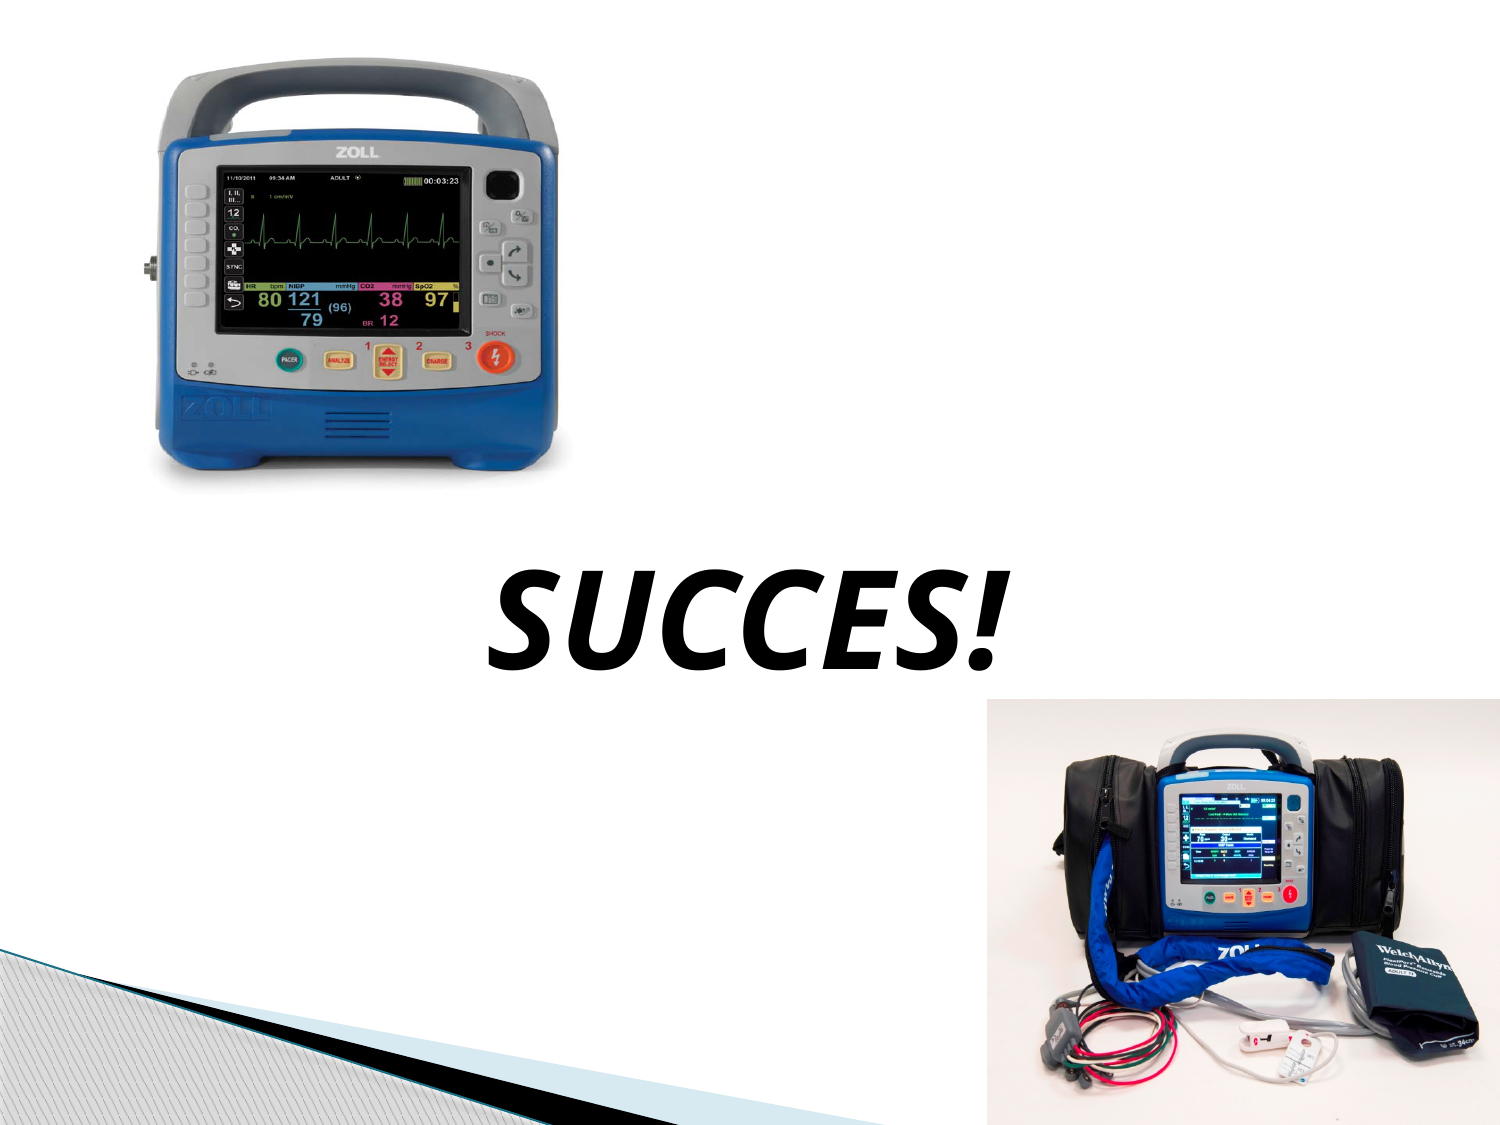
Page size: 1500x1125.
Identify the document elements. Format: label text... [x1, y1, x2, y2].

list SUCCES! [62, 525, 1413, 807]
picture [987, 699, 1500, 1125]
picture [37, 49, 666, 515]
